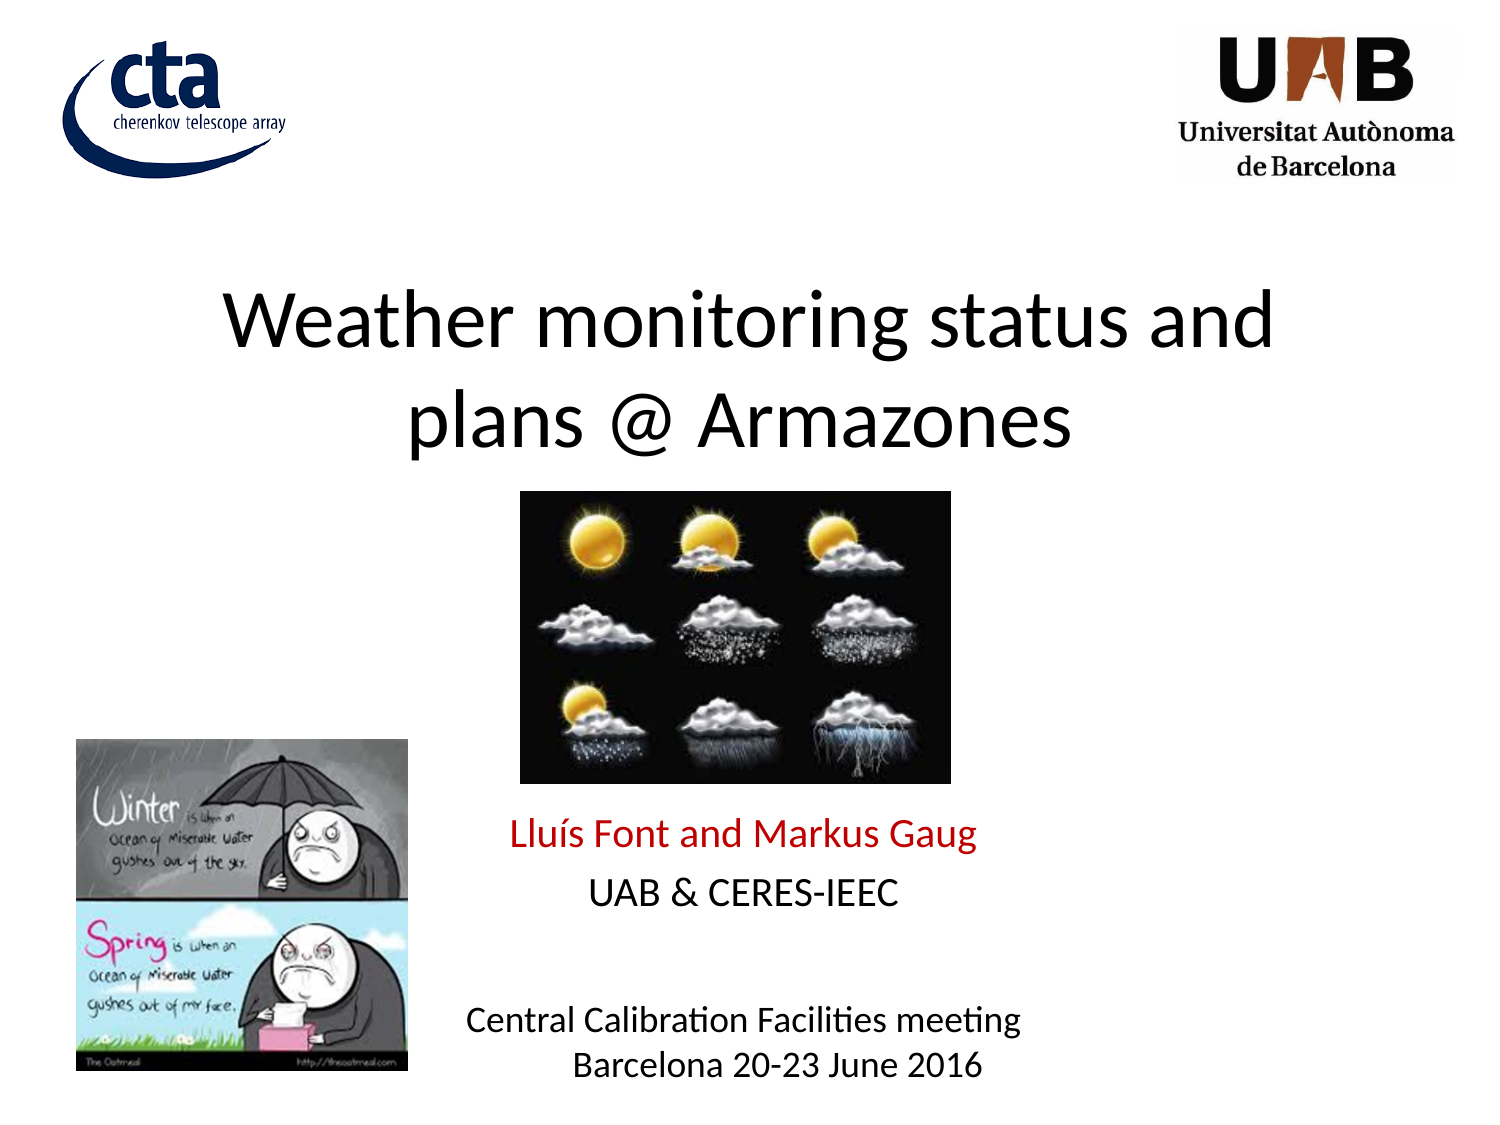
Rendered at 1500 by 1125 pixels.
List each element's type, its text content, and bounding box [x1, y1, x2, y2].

picture [519, 491, 951, 784]
picture [76, 739, 408, 1071]
picture [1174, 30, 1459, 186]
subtitle Lluís Font and Markus Gaug UAB & CERES-IEEC [412, 798, 1269, 941]
text_box Central Calibration Facilities meeting Barcelona 20-23 June 2016 [147, 987, 1341, 1093]
title Weather monitoring status and plans @ Armazones [112, 243, 1388, 485]
picture [40, 25, 302, 197]
